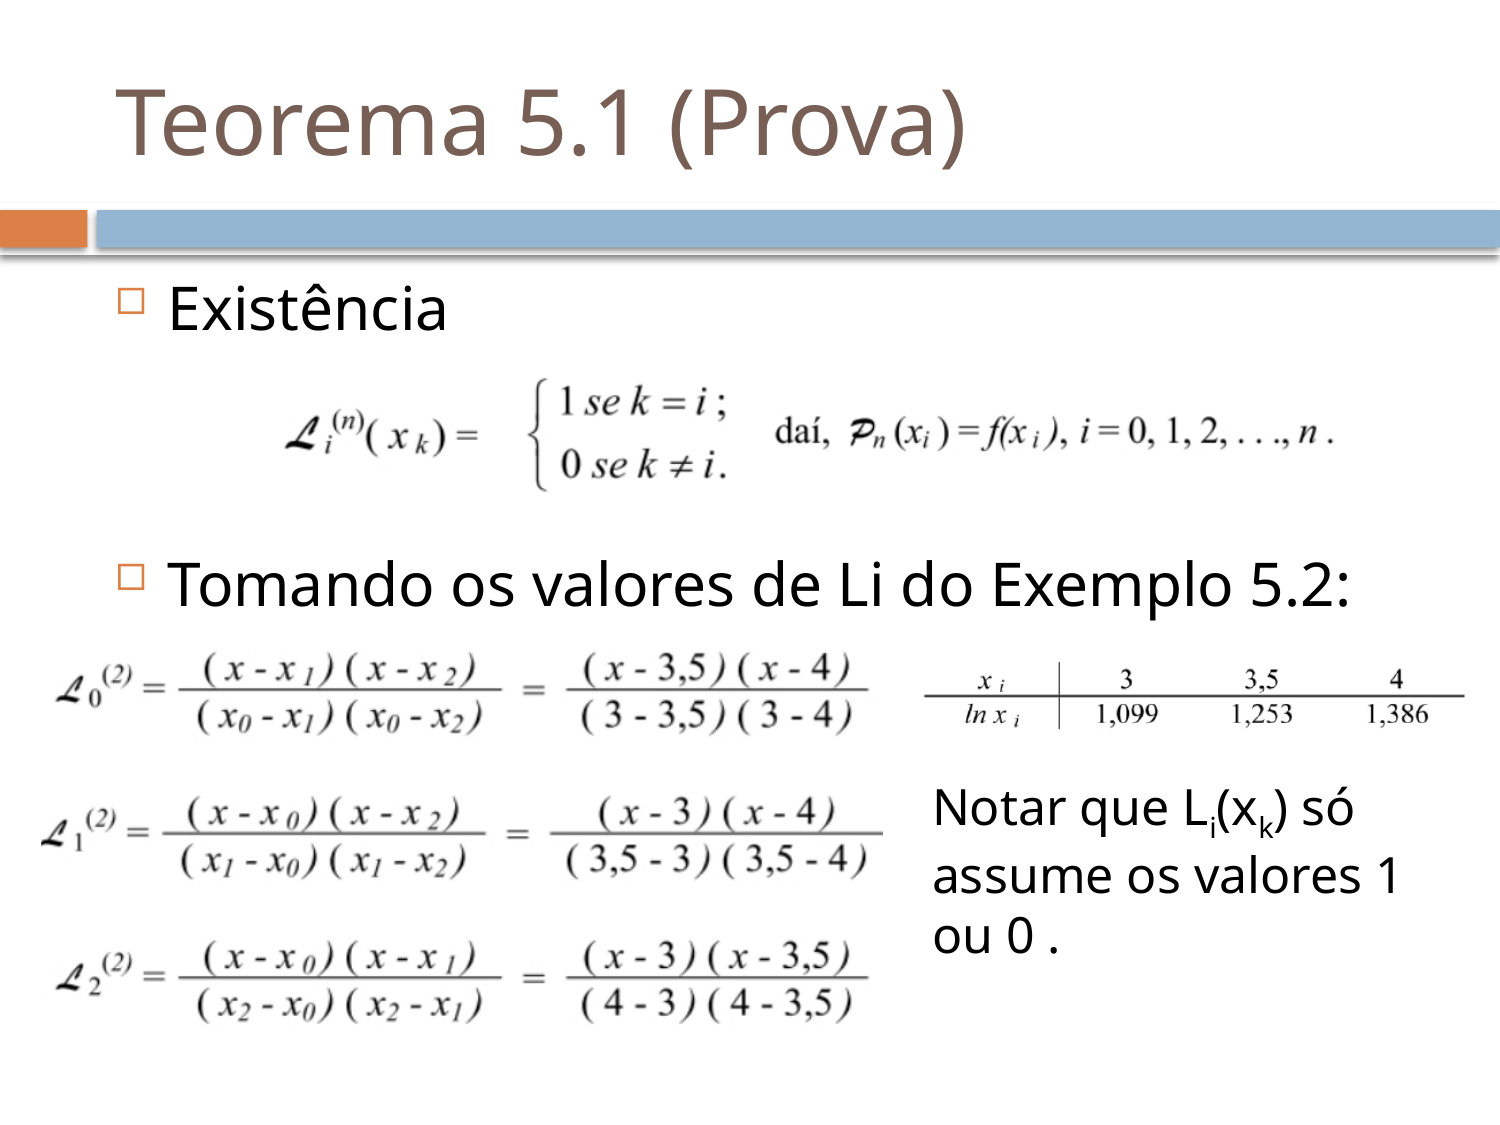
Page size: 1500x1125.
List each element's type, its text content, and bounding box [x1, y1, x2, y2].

text_box Notar que Li(xk) só assume os valores 1 ou 0 . [917, 768, 1482, 972]
picture [40, 644, 883, 1039]
picture [915, 655, 1483, 735]
picture [770, 405, 1344, 457]
title Teorema 5.1 (Prova) [100, 37, 1438, 200]
list Existência Tomando os valores de Li do Exemplo 5.2: [100, 262, 1438, 1000]
picture [277, 366, 745, 492]
